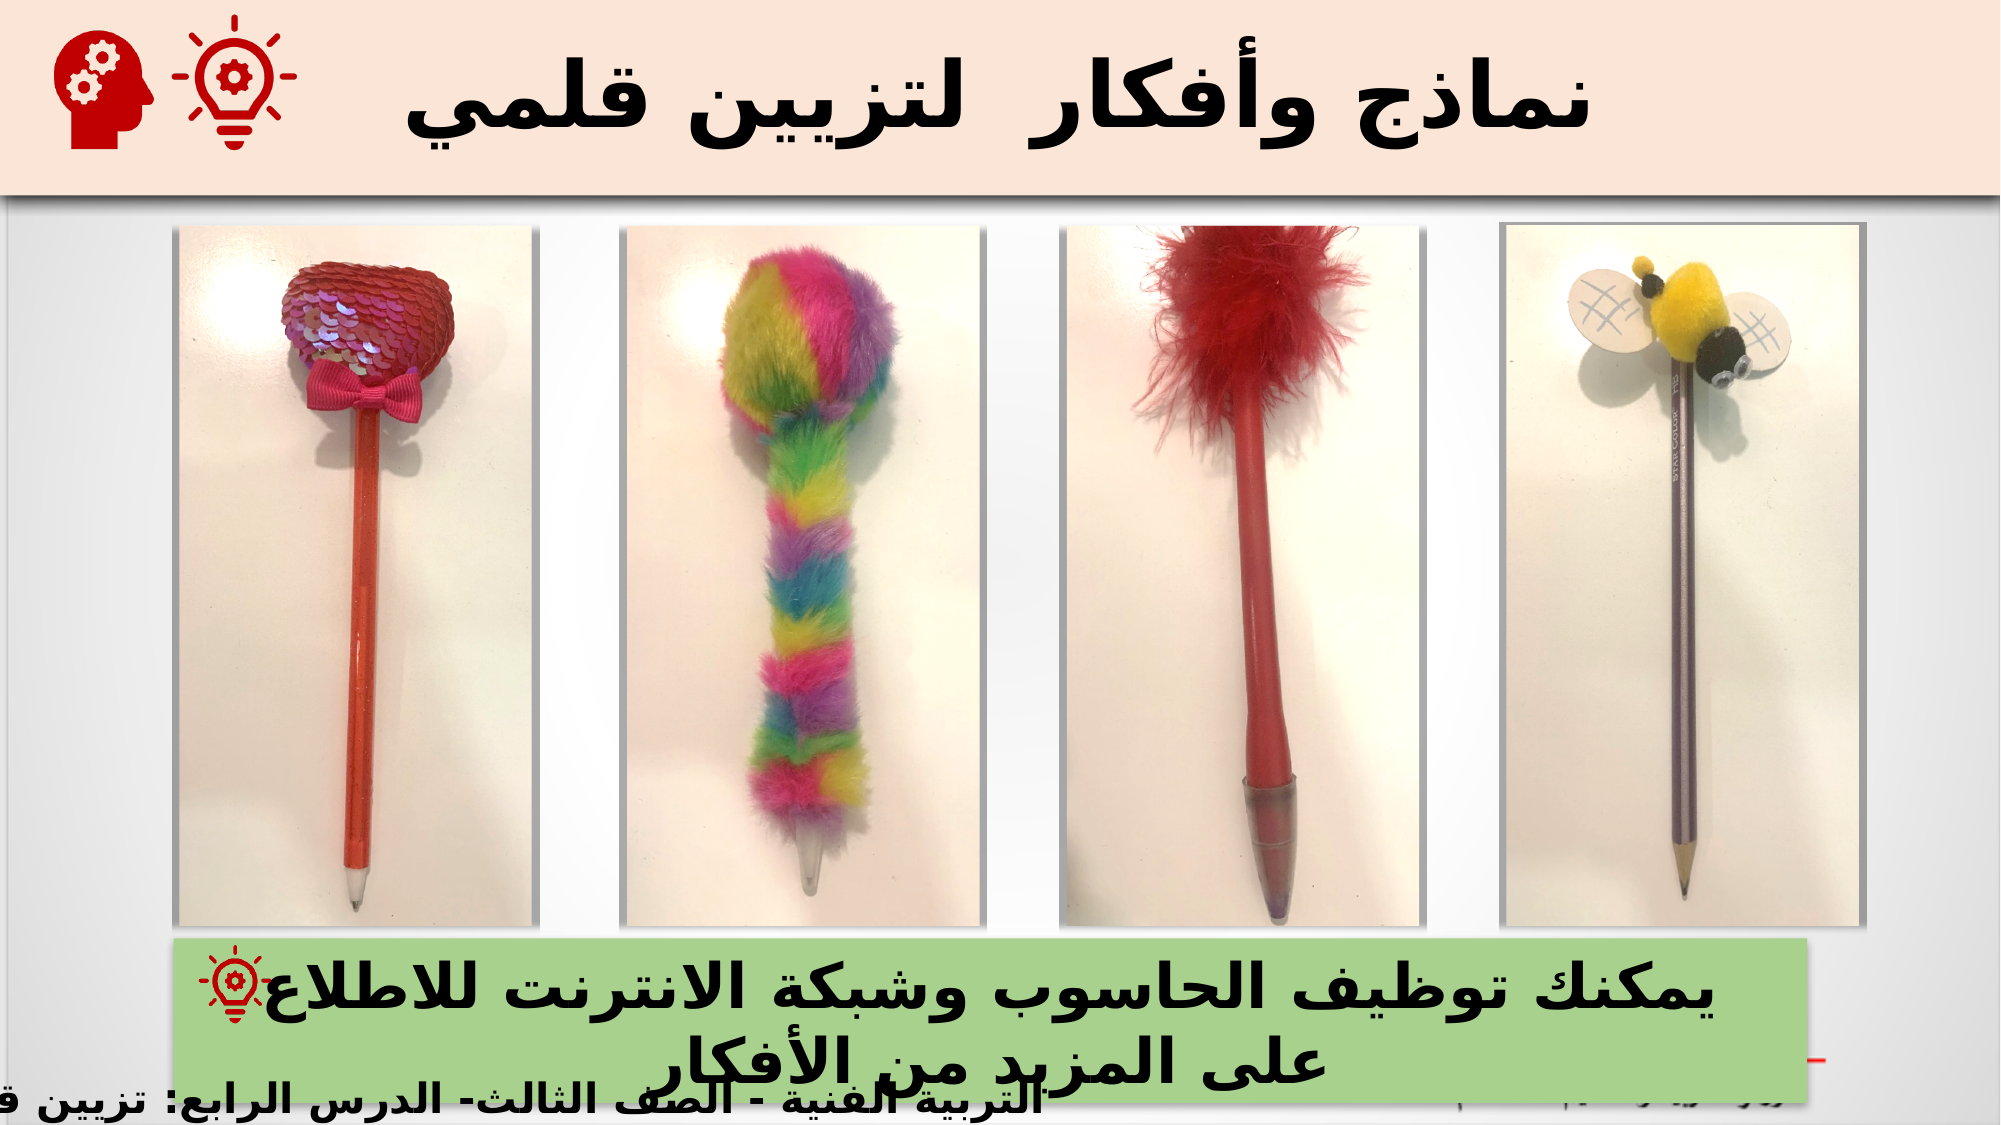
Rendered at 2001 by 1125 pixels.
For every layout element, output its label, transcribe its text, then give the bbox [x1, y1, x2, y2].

text_box التربية الفنية - الصف الثالث- الدرس الرابع: تزيين قلم الرصاص [0, 1064, 1061, 1125]
text_box يمكنك توظيف الحاسوب وشبكة الانترنت للاطلاع على المزيد من الأفكار [173, 938, 1808, 1103]
picture [33, 8, 311, 163]
picture [0, 0, 2001, 1125]
picture [192, 941, 279, 1028]
title نماذج وأفكار لتزيين قلمي [0, 0, 2000, 196]
